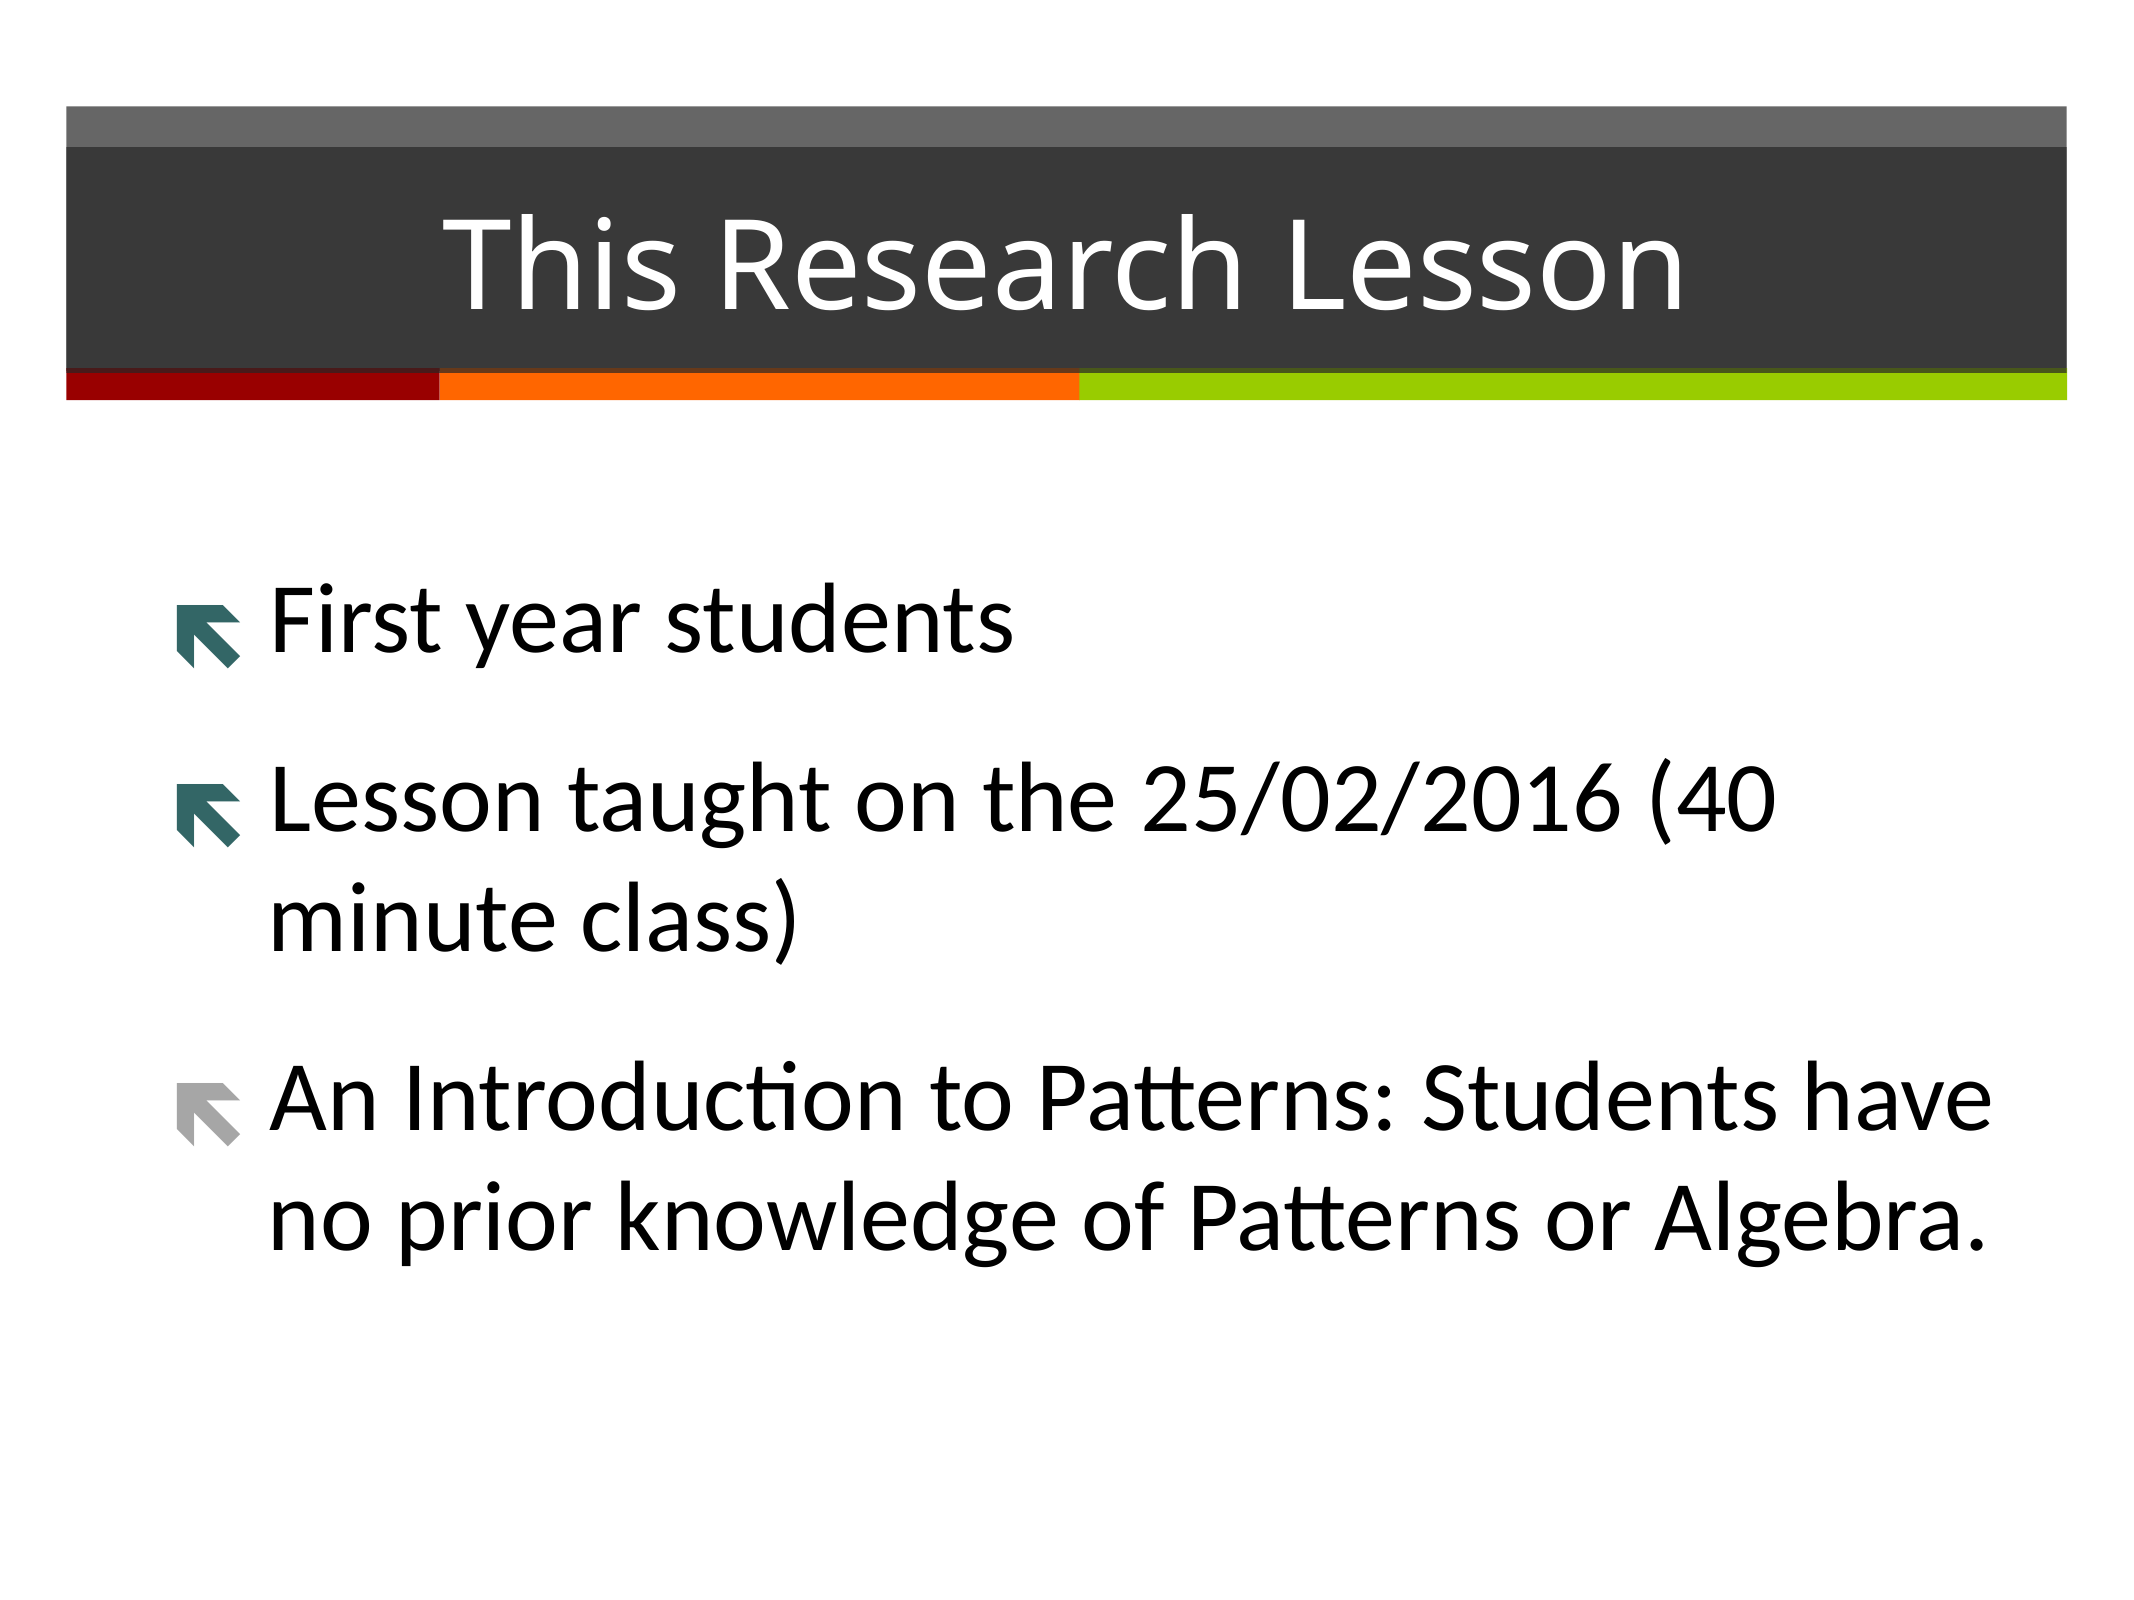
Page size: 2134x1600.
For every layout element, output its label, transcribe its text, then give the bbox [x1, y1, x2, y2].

list First year students Lesson taught on the 25/02/2016 (40 minute class) An Introduction to Patterns: Students have no prior knowledge of Patterns or Algebra. [166, 437, 2067, 1426]
title This Research Lesson [66, 147, 2067, 373]
